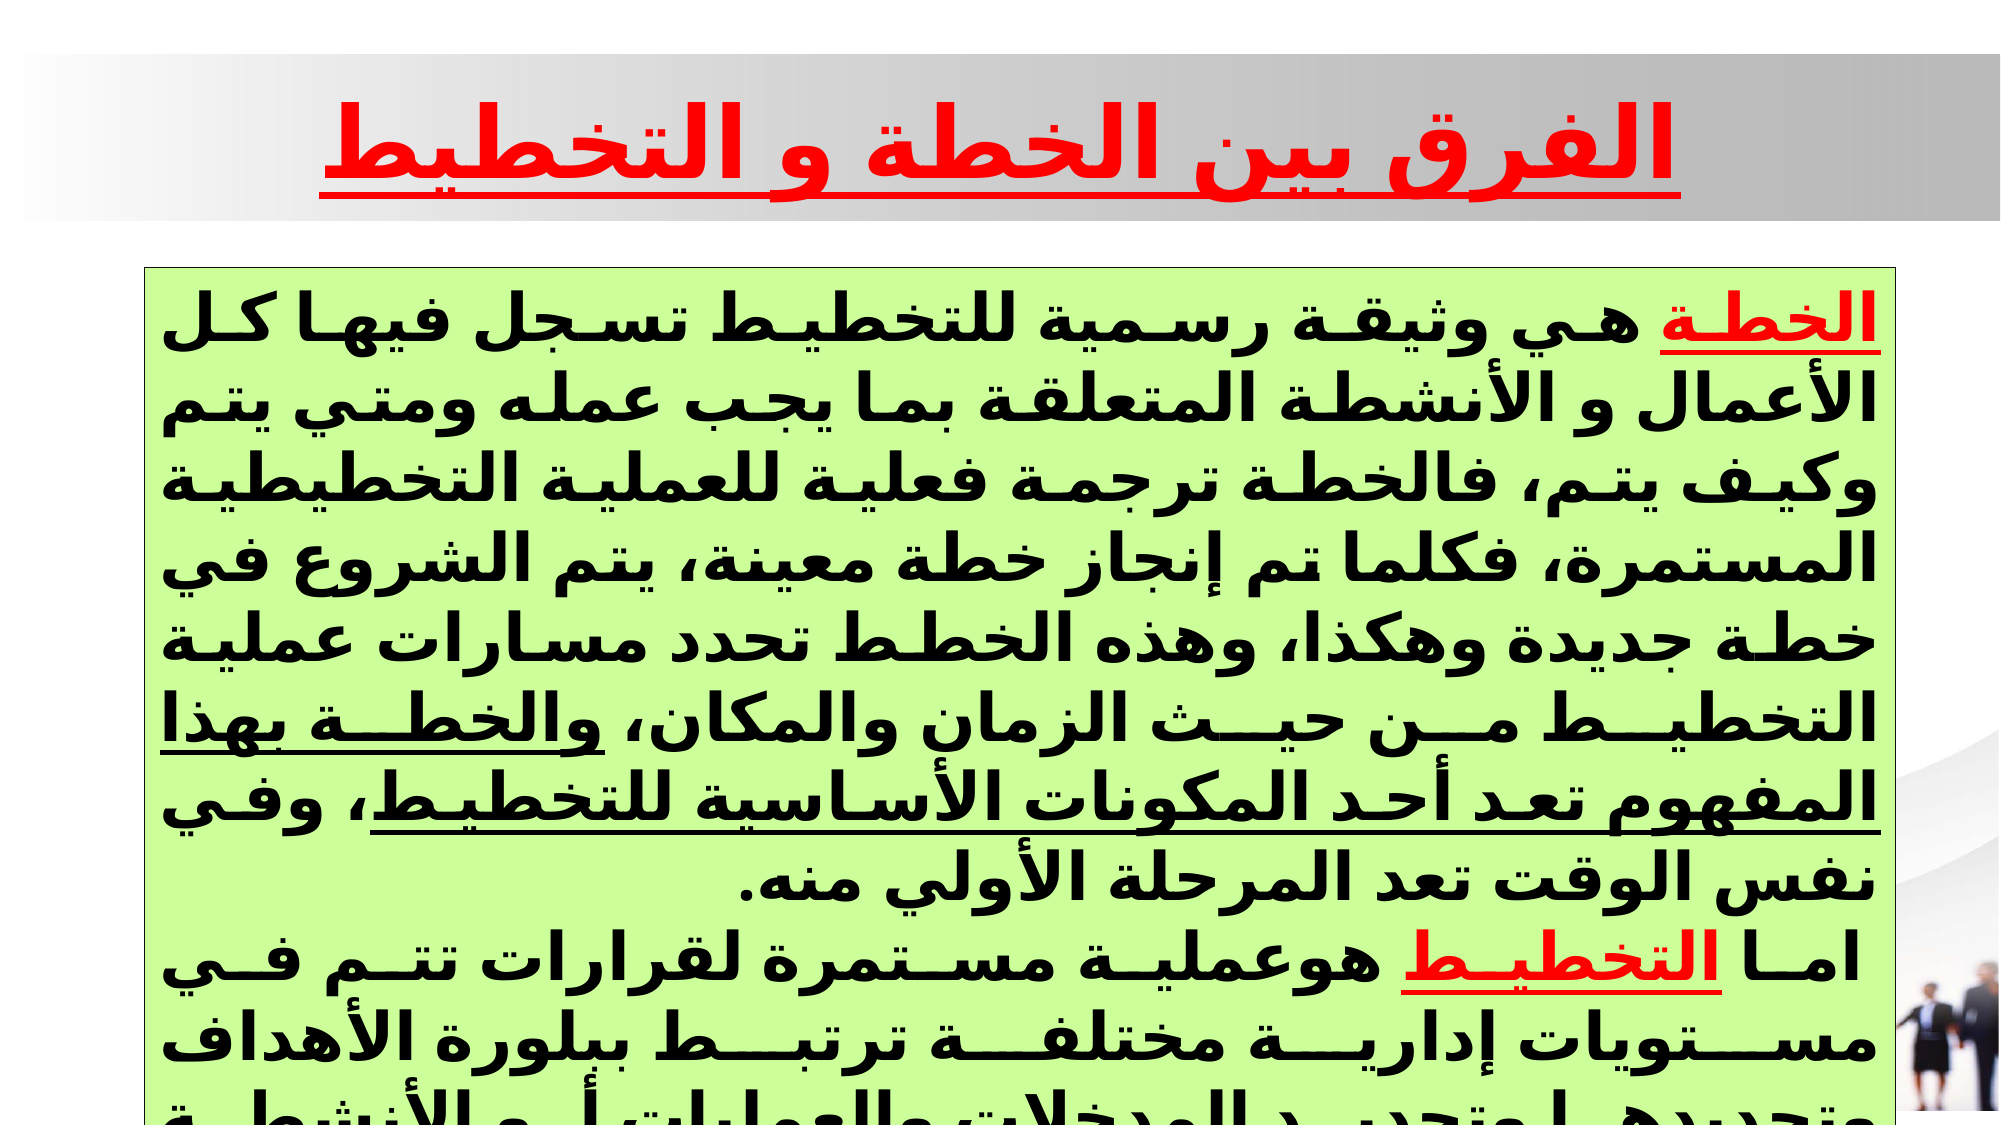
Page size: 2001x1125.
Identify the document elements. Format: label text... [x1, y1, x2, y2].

picture [1896, 728, 1999, 1111]
text_box الخطة هي وثيقة رسمية للتخطيط تسجل فيها كل الأعمال و الأنشطة المتعلقة بما يجب عمله ومتي يتم وكيف يتم، فالخطة ترجمة فعلية للعملية التخطيطية المستمرة، فكلما تم إنجاز خطة معينة، يتم الشروع في خطة جديدة وهكذا، وهذه الخطط تحدد مسارات عملية التخطيط من حيث الزمان والمكان، والخطة بهذا المفهوم تعد أحد المكونات الأساسية للتخطيط، وفي نفس الوقت تعد المرحلة الأولي منه. اما التخطيط هوعملية مستمرة لقرارات تتم في مستويات إدارية مختلفة ترتبط ببلورة الأهداف وتحديدها وتحديد المدخلات والعمليات أو الأنشطة الخاصة بتحقيقها ووضعها في شكل برنامج زمني محدد [144, 267, 1896, 1125]
title الفرق بين الخطة و التخطيط [99, 44, 1901, 233]
